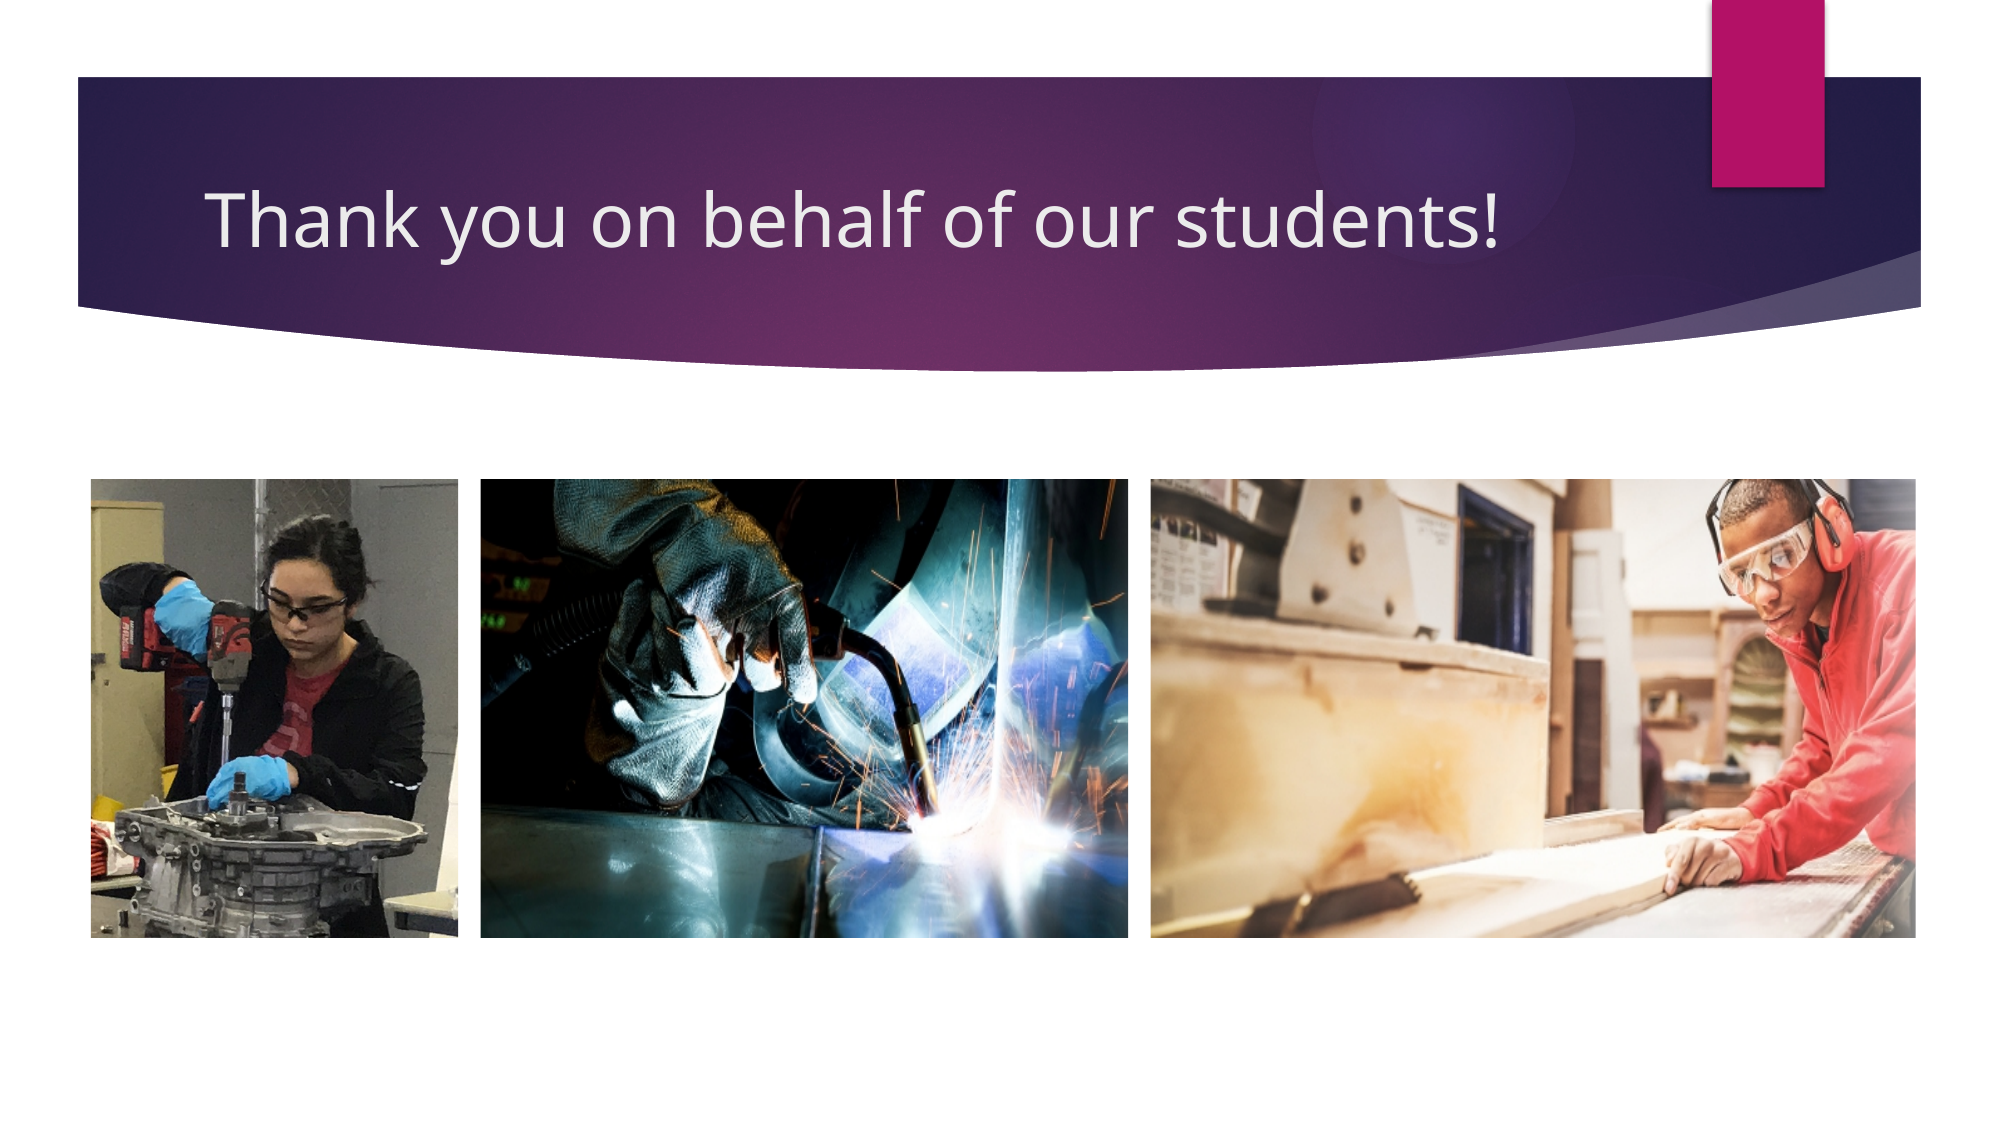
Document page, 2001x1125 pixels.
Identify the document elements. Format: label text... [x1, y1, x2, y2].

title Thank you on behalf of our students! [189, 159, 1673, 276]
picture [1150, 478, 1917, 938]
picture [90, 478, 459, 938]
picture [480, 478, 1129, 938]
